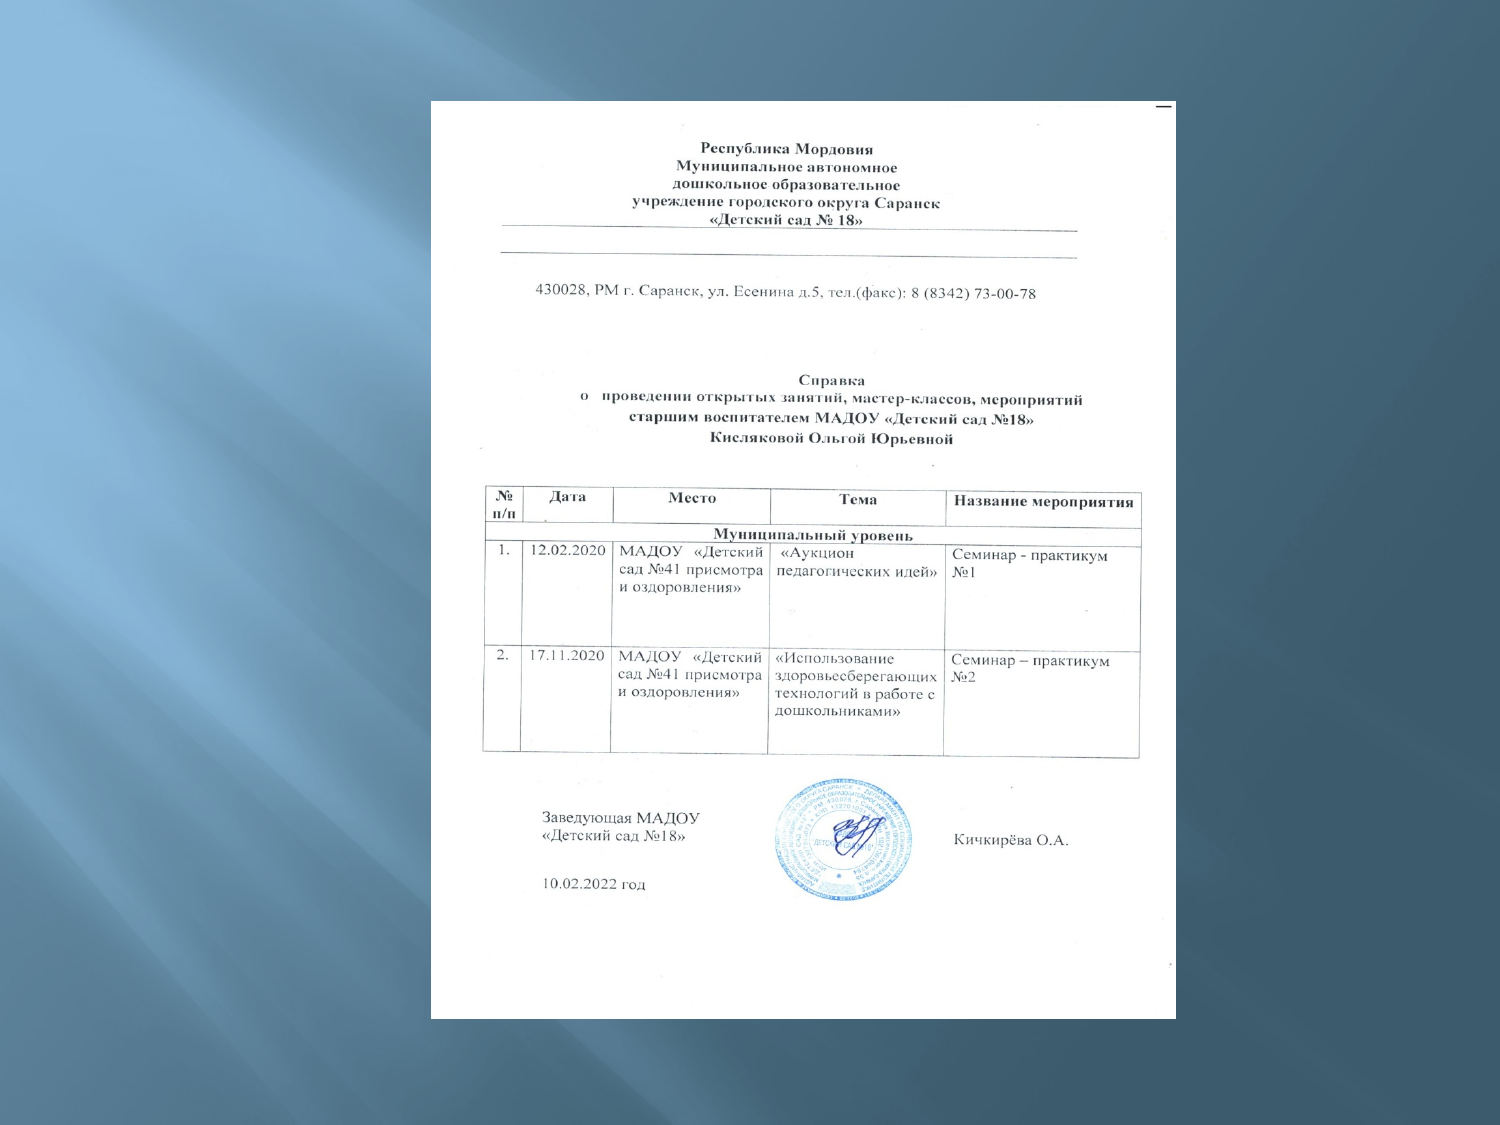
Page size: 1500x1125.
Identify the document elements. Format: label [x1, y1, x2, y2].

picture [430, 101, 1176, 1019]
